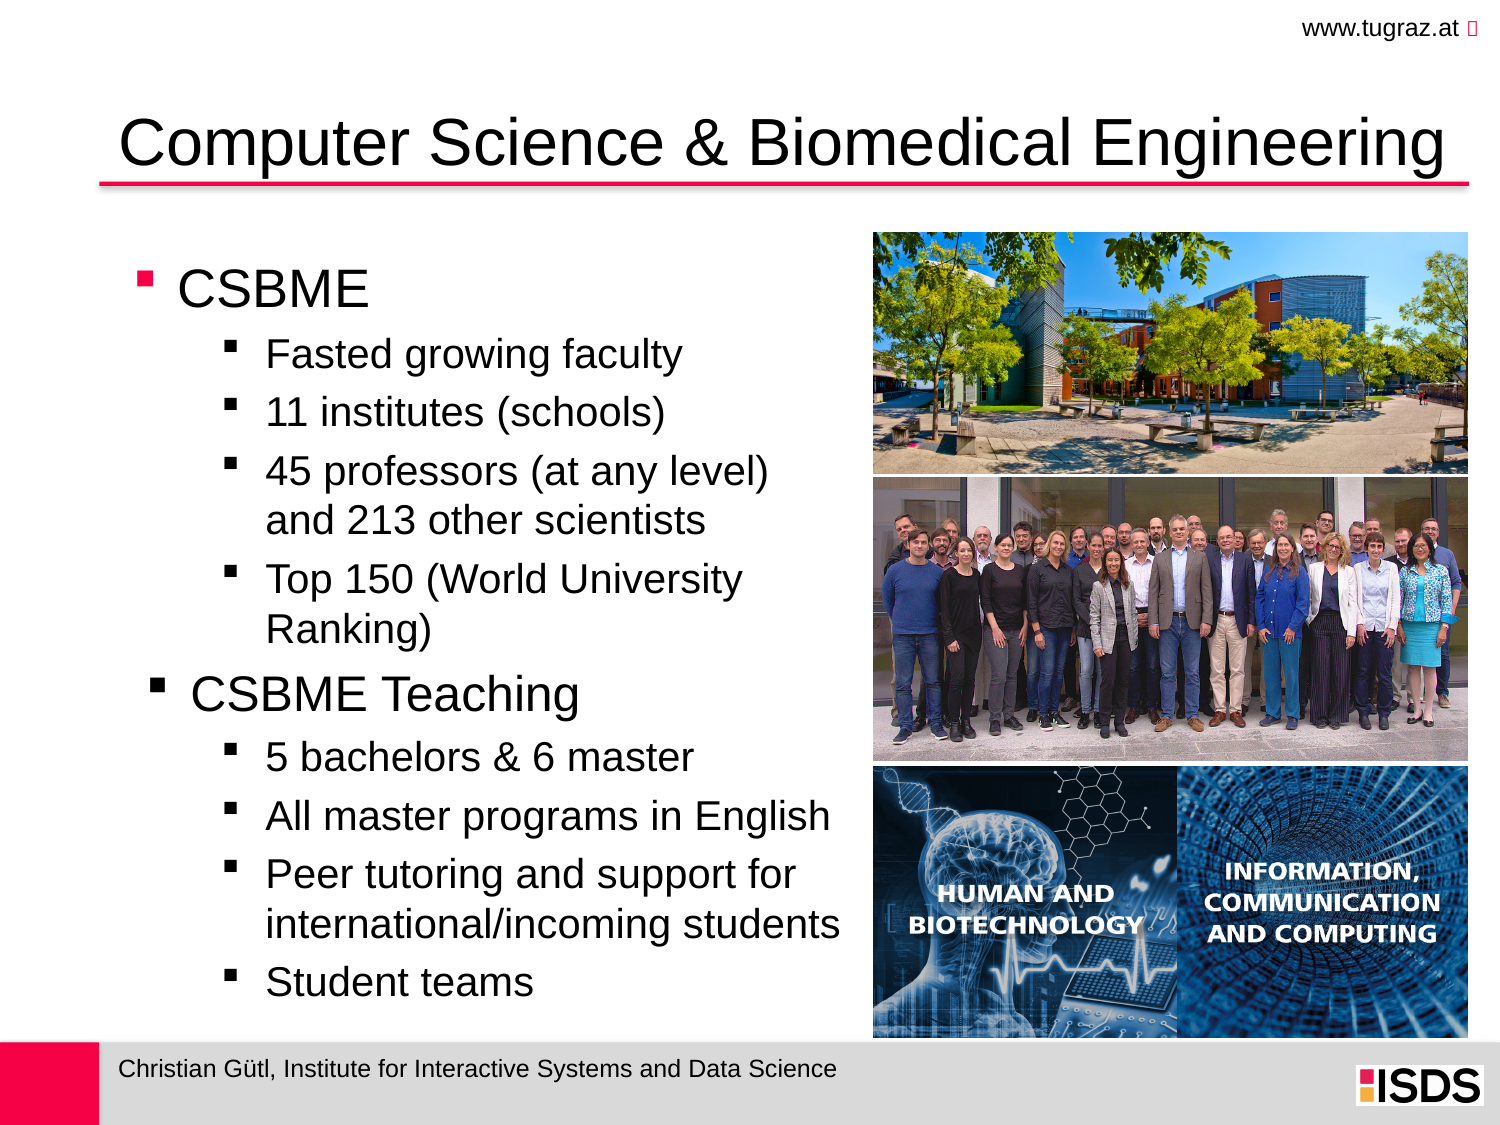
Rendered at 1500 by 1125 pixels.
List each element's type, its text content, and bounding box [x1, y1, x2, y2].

text_box [118, 230, 1468, 1052]
picture [872, 477, 1469, 762]
picture [873, 766, 1469, 1038]
text_box Computer Science & Biomedical Engineering [118, 98, 1468, 186]
text_box CSBME Fasted growing faculty 11 institutes (schools) 45 professors (at any level) and 213 other scientists Top 150 (World University Ranking) CSBME Teaching 5 bachelors & 6 master All master programs in English Peer tutoring and support for international/incoming students Student teams [118, 245, 859, 1038]
text_box Christian Gütl, Institute for Interactive Systems and Data Science [118, 1052, 1468, 1095]
picture [873, 232, 1469, 474]
picture [1356, 1065, 1484, 1106]
